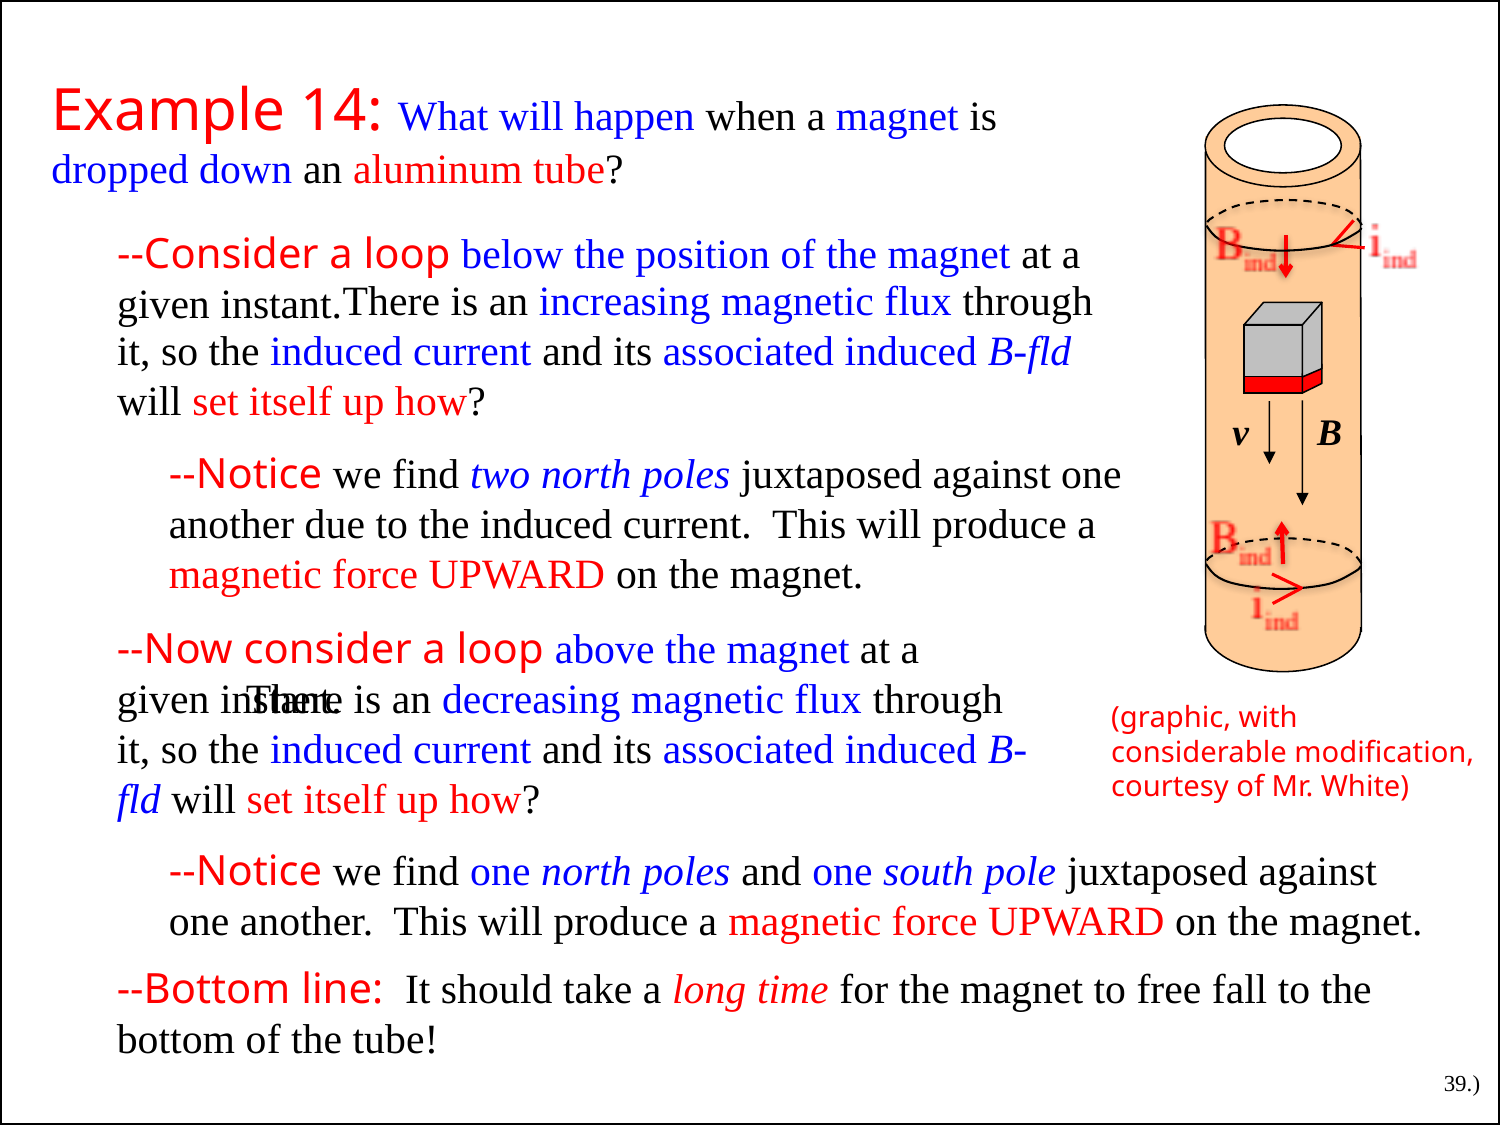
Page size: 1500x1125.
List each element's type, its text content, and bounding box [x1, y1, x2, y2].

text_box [1208, 218, 1283, 275]
text_box [1204, 573, 1268, 578]
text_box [1329, 224, 1359, 255]
text_box --Notice we find one north poles and one south pole juxtaposed against one another. This will produce a magnetic force UPWARD on the magnet. [154, 837, 1446, 950]
text_box [0, 0, 1500, 1125]
text_box (graphic, with considerable modification, courtesy of Mr. White) [1096, 673, 1495, 828]
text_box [1364, 216, 1421, 273]
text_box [1280, 573, 1303, 577]
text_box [1204, 104, 1362, 672]
text_box [1278, 525, 1286, 573]
text_box 39.) [1430, 1061, 1495, 1103]
text_box --Bottom line: It should take a long time for the magnet to free fall to the bottom of the tube! [101, 955, 1394, 1068]
text_box [1271, 573, 1279, 578]
text_box There is an decreasing magnetic flux through it, so the induced current and its associated induced B-fld will set itself up how? [101, 641, 1061, 852]
text_box --Notice we find two north poles juxtaposed against one another due to the induced current. This will produce a magnetic force UPWARD on the magnet. [154, 441, 1152, 603]
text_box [1246, 578, 1303, 635]
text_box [1203, 513, 1278, 570]
text_box Example 14: What will happen when a magnet is dropped down an aluminum tube? [36, 54, 1088, 209]
